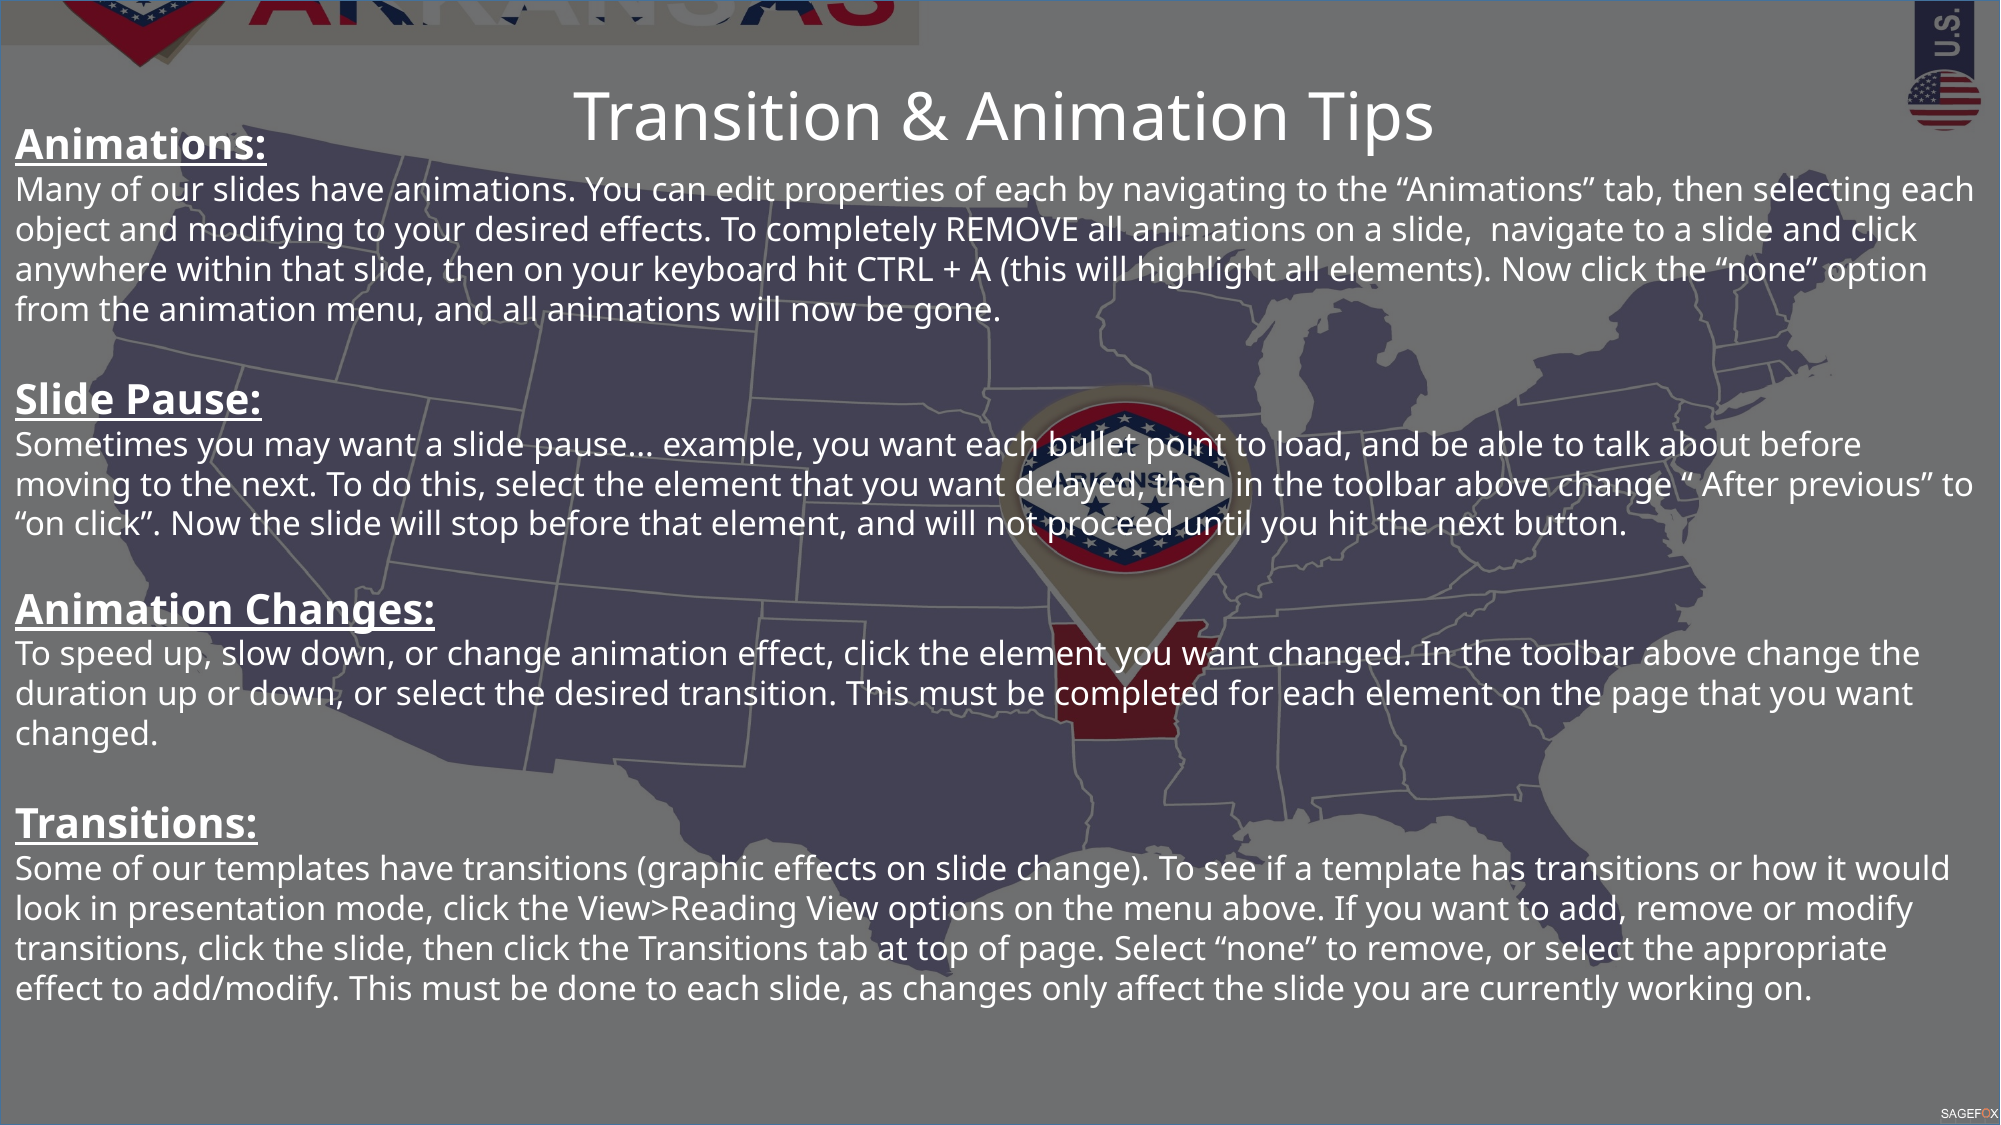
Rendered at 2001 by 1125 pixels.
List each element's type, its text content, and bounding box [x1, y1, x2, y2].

title Transition & Animation Tips [477, 59, 1532, 177]
text_box Animations: Many of our slides have animations. You can edit properties of each by navigating to the “Animations” tab, then selecting each object and modifying to your desired effects. To completely REMOVE all animations on a slide, navigate to a slide and click anywhere within that slide, then on your keyboard hit CTRL + A (this will highlight all elements). Now click the “none” option from the animation menu, and all animations will now be gone. Slide Pause: Sometimes you may want a slide pause… example, you want each bullet point to load, and be able to talk about before moving to the next. To do this, select the element that you want delayed, then in the toolbar above change “ After previous” to “on click”. Now the slide will stop before that element, and will not proceed until you hit the next button. Animation Changes: To speed up, slow down, or change animation effect, click the element you want changed. In the toolbar above change the duration up or down, or select the desired transition. This must be completed for each element on the page that you want changed. Transitions: Some of our templates have transitions (graphic effects on slide change). To see if a template has transitions or how it would look in presentation mode, click the View>Reading View options on the menu above. If you want to add, remove or modify transitions, click the slide, then click the Transitions tab at top of page. Select “none” to remove, or select the appropriate effect to add/modify. This must be done to each slide, as changes only affect the slide you are currently working on. [0, 0, 2000, 1125]
